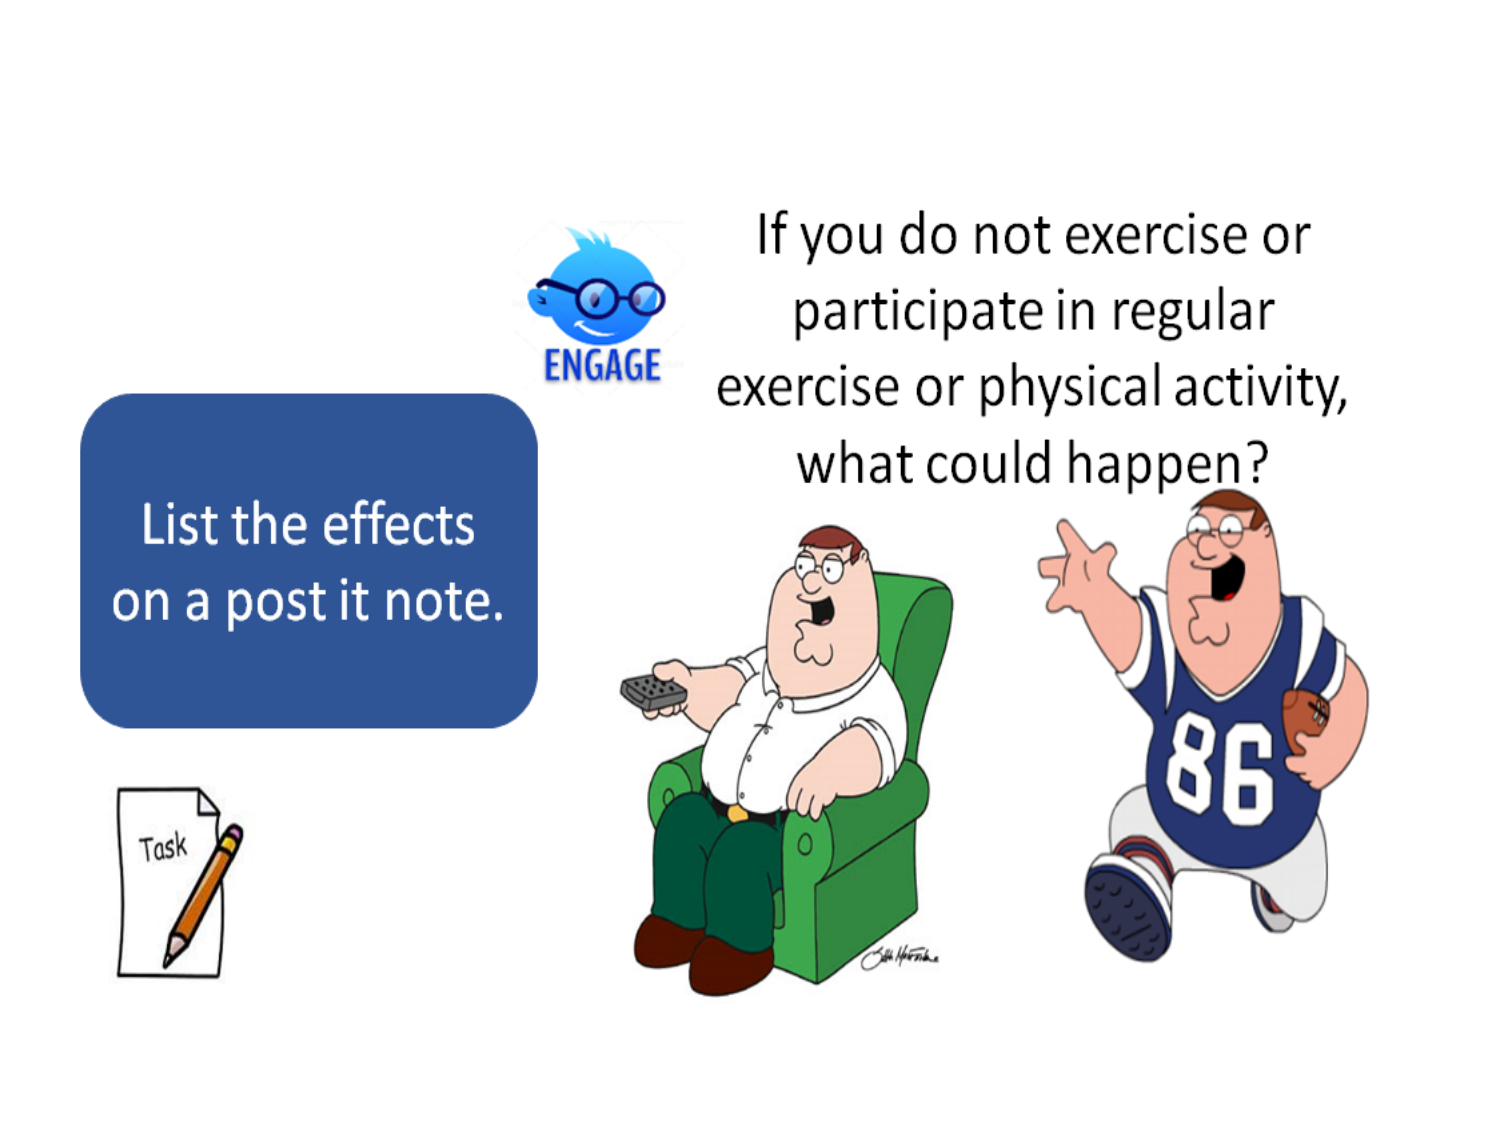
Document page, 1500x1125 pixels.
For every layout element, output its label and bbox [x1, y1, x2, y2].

list [75, 175, 1400, 1004]
